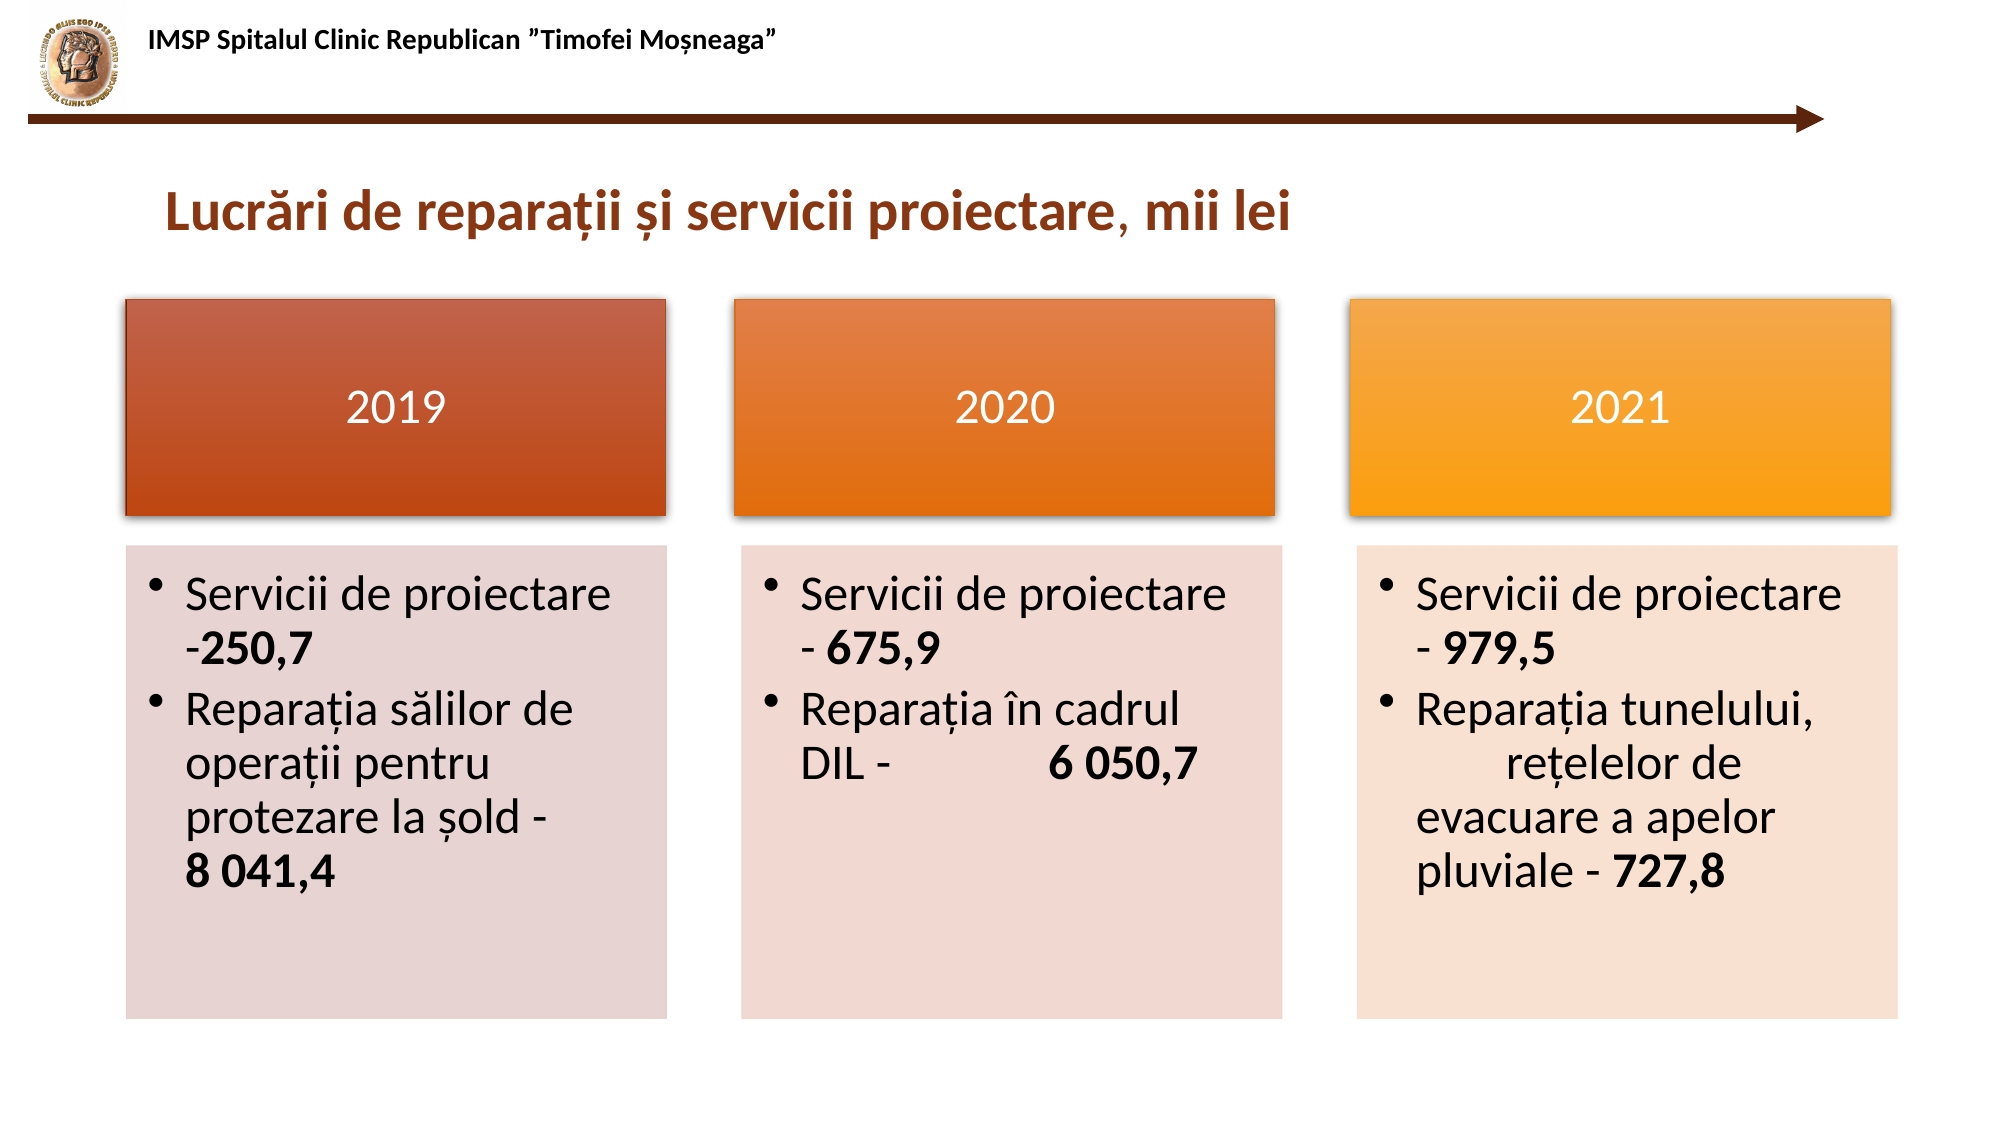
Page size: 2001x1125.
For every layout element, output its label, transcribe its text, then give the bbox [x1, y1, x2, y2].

title Lucrări de reparații și servicii proiectare, mii lei [137, 145, 1863, 278]
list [125, 299, 1898, 1055]
text_box IMSP Spitalul Clinic Republican ”Timofei Moșneaga” [132, 120, 1087, 124]
text_box IMSP Spitalul Clinic Republican ”Timofei Moșneaga” [132, 17, 1087, 118]
picture [28, 0, 126, 118]
